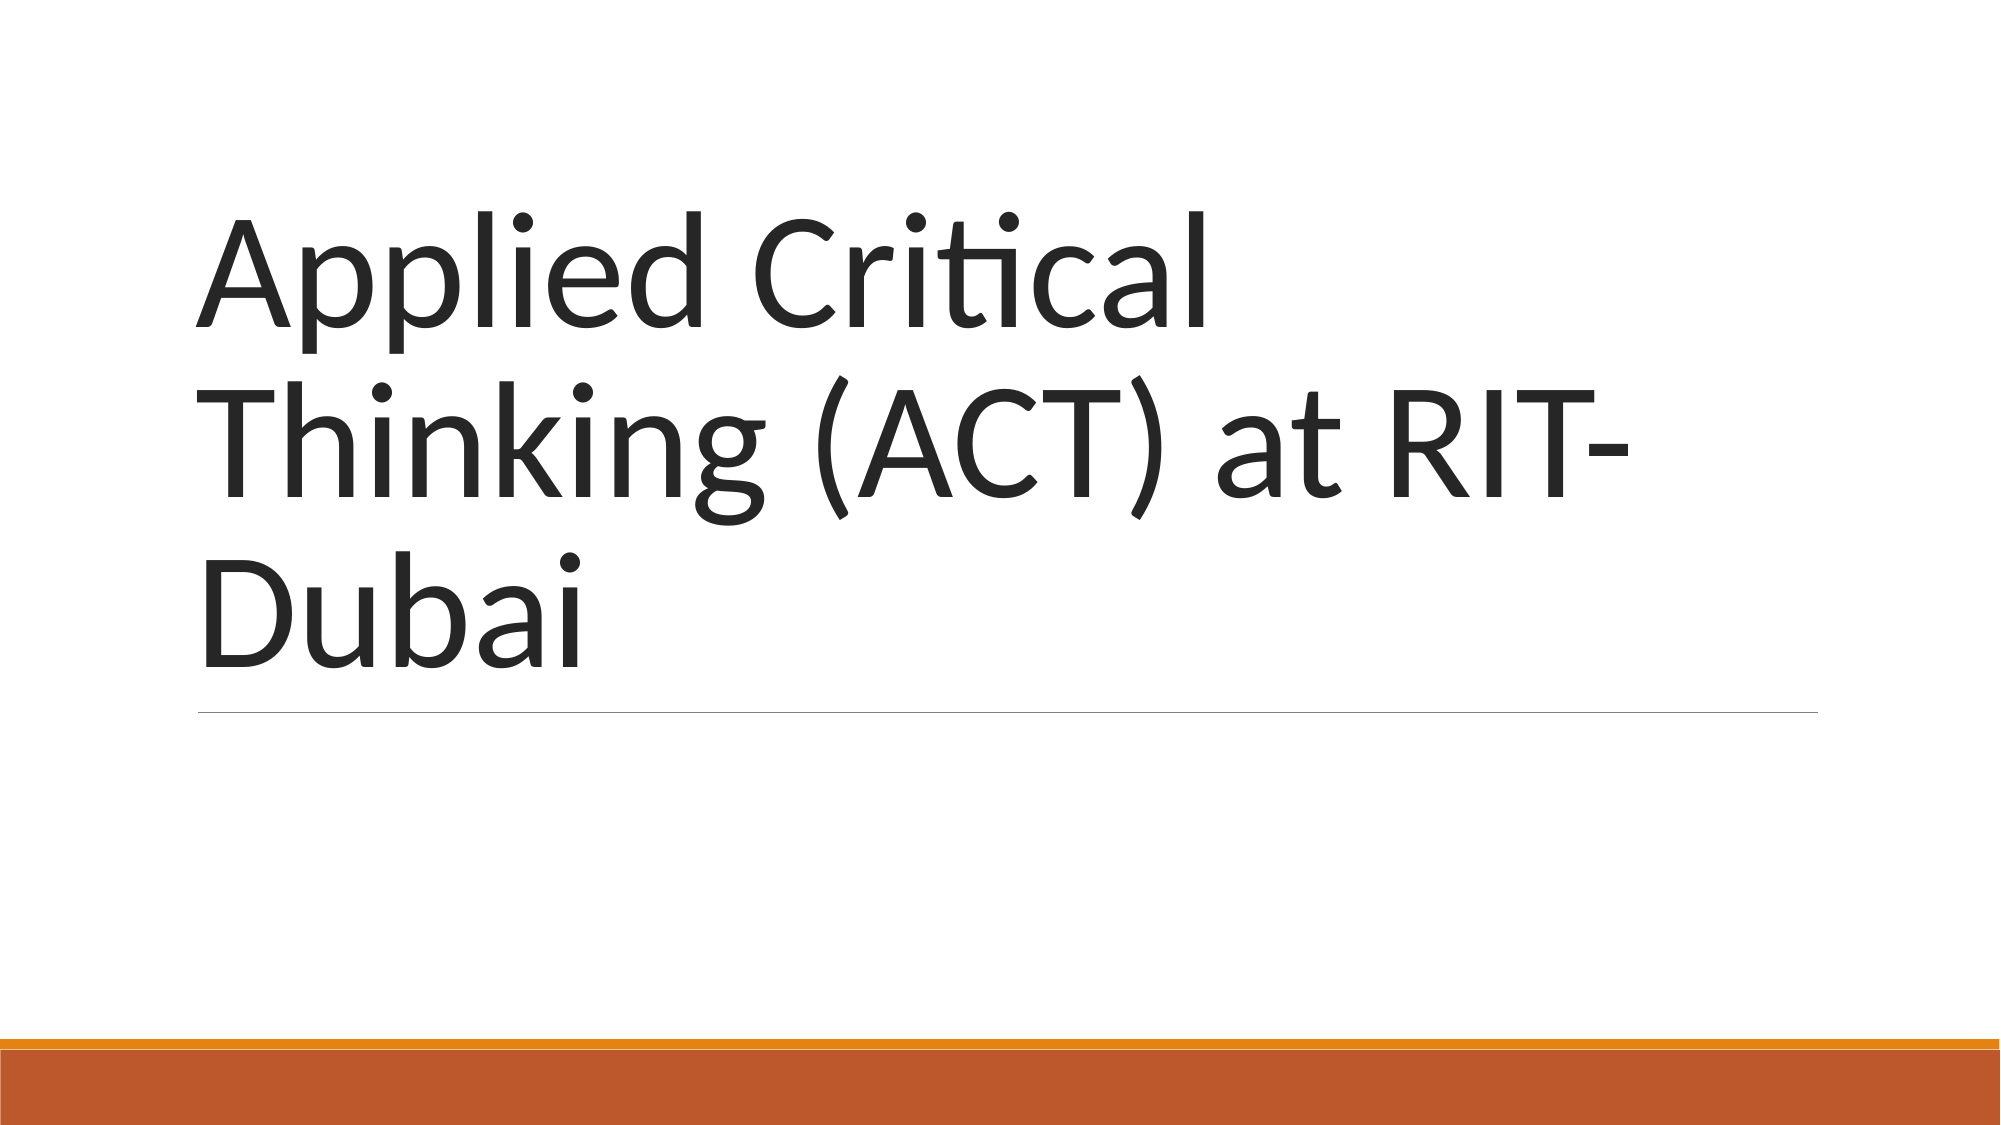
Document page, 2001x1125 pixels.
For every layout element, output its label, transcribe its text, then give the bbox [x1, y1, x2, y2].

title Applied Critical Thinking (ACT) at RIT-Dubai [180, 124, 1830, 710]
